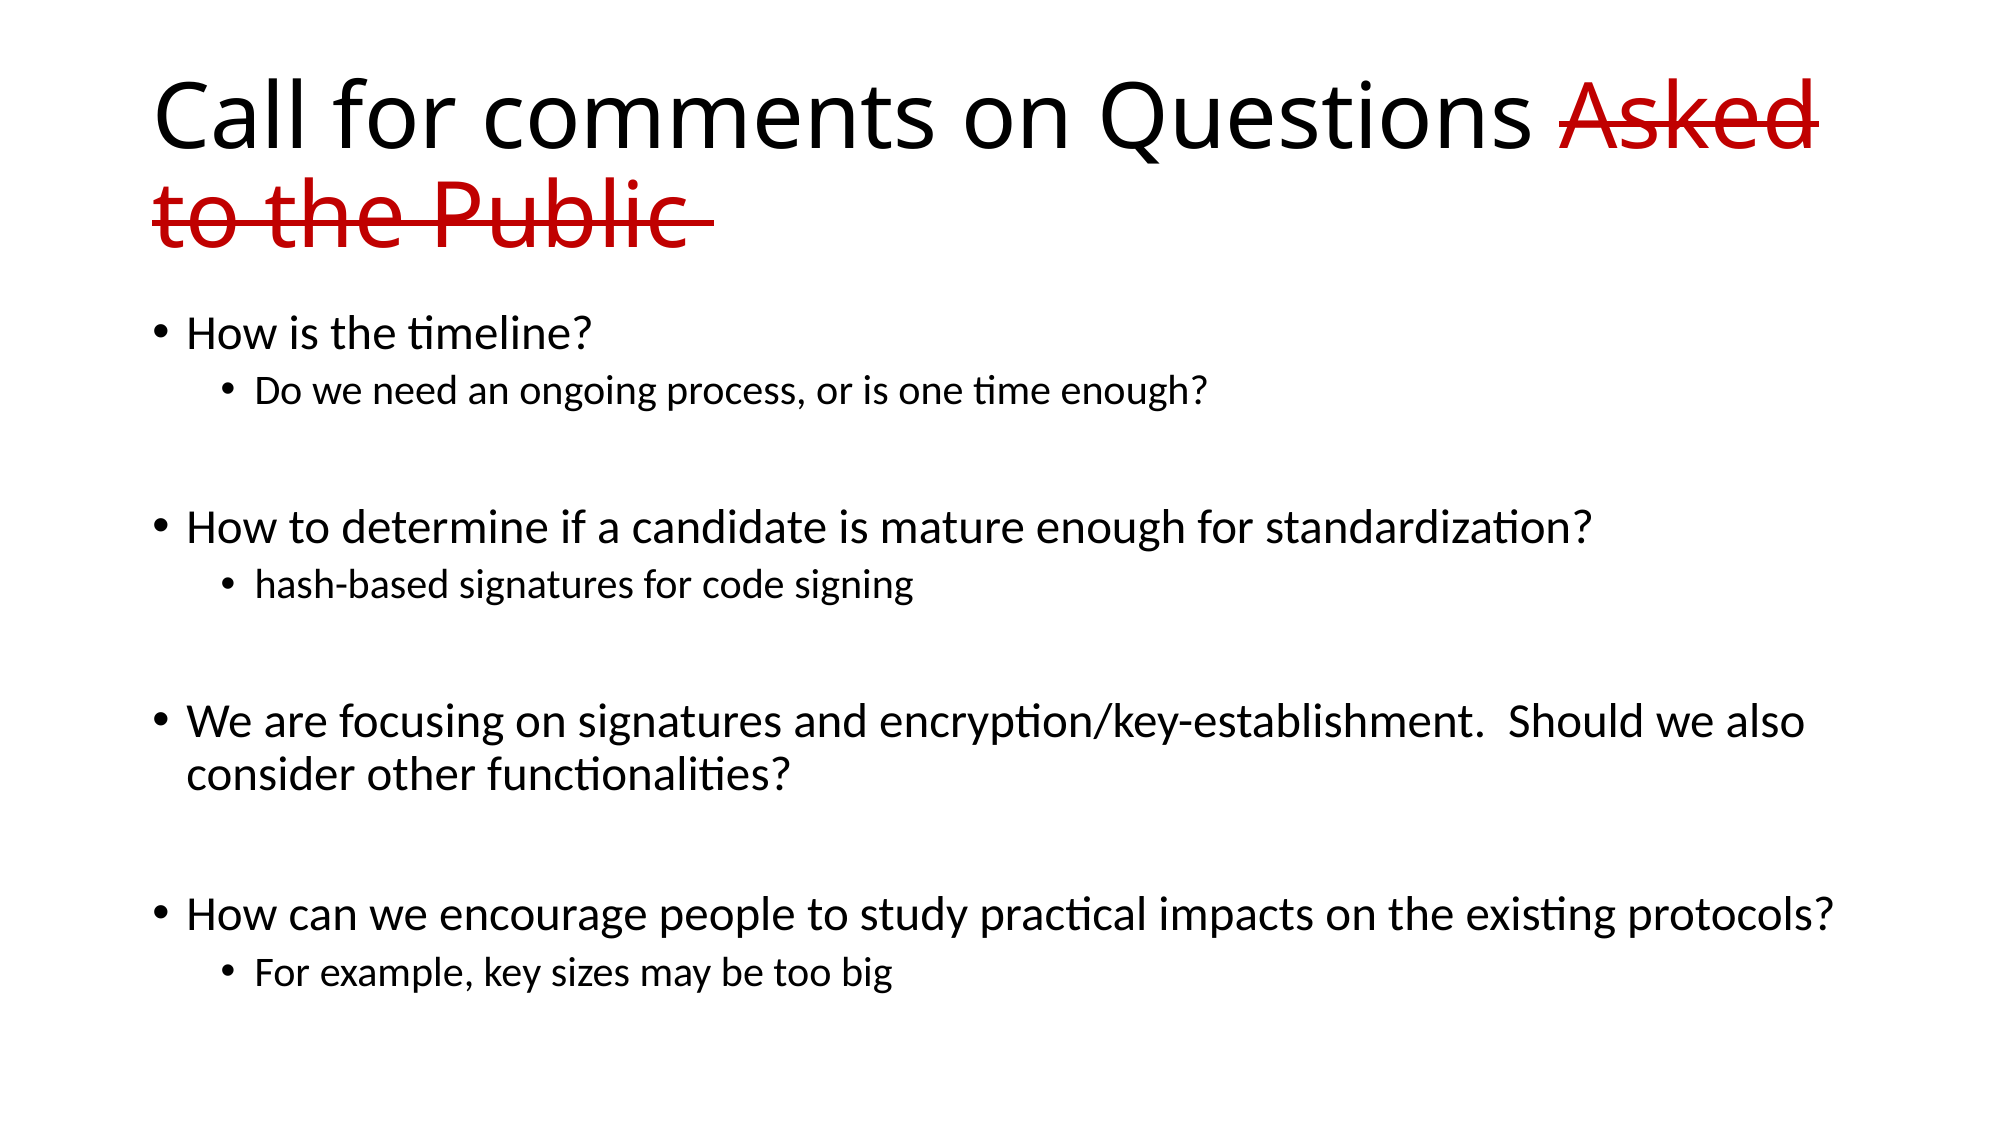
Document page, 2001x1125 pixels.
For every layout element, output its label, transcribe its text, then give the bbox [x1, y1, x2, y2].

title Call for comments on Questions Asked to the Public [137, 59, 1863, 278]
list How is the timeline? Do we need an ongoing process, or is one time enough? How to determine if a candidate is mature enough for standardization? hash-based signatures for code signing We are focusing on signatures and encryption/key-establishment. Should we also consider other functionalities? How can we encourage people to study practical impacts on the existing protocols? For example, key sizes may be too big [137, 299, 1863, 1014]
